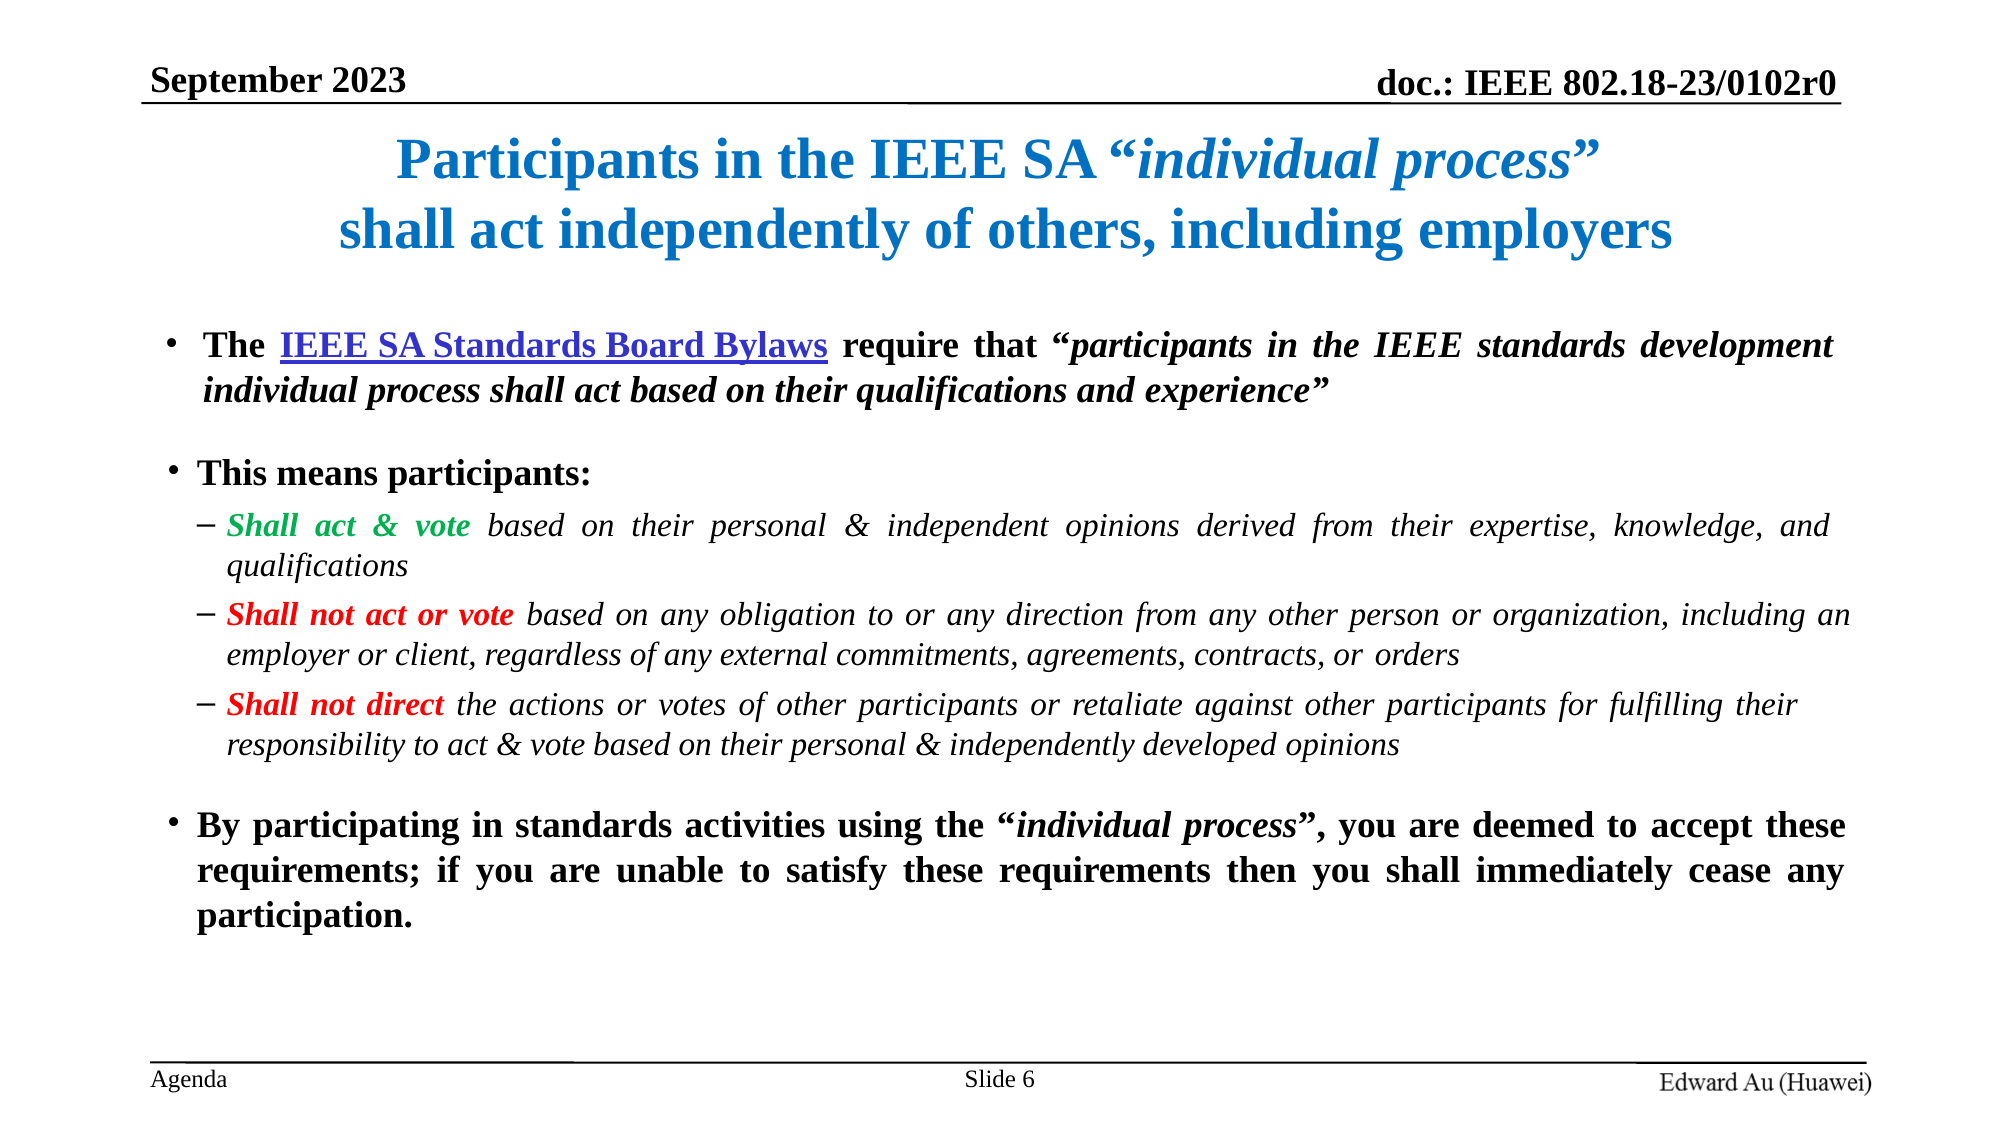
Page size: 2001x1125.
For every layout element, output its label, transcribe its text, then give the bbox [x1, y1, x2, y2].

title Participants in the IEEE SA “individual process” shall act independently of others, including employers [162, 104, 1851, 276]
slide_number Slide 6 [933, 1061, 1067, 1123]
list The IEEE SA Standards Board Bylaws require that “participants in the IEEE standards development individual process shall act based on their qualifications and experience” This means participants: Shall act & vote based on their personal & independent opinions derived from their expertise, knowledge, and qualifications Shall not act or vote based on any obligation to or any direction from any other person or organization, including an employer or client, regardless of any external commitments, agreements, contracts, or orders Shall not direct the actions or votes of other participants or retaliate against other participants for fulfilling their responsibility to act & vote based on their personal & independently developed opinions By participating in standards activities using the “individual process”, you are deemed to accept these requirements; if you are unable to satisfy these requirements then you shall immediately cease any participation. [149, 312, 1869, 988]
picture [1174, 1058, 1887, 1113]
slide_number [149, 54, 651, 101]
